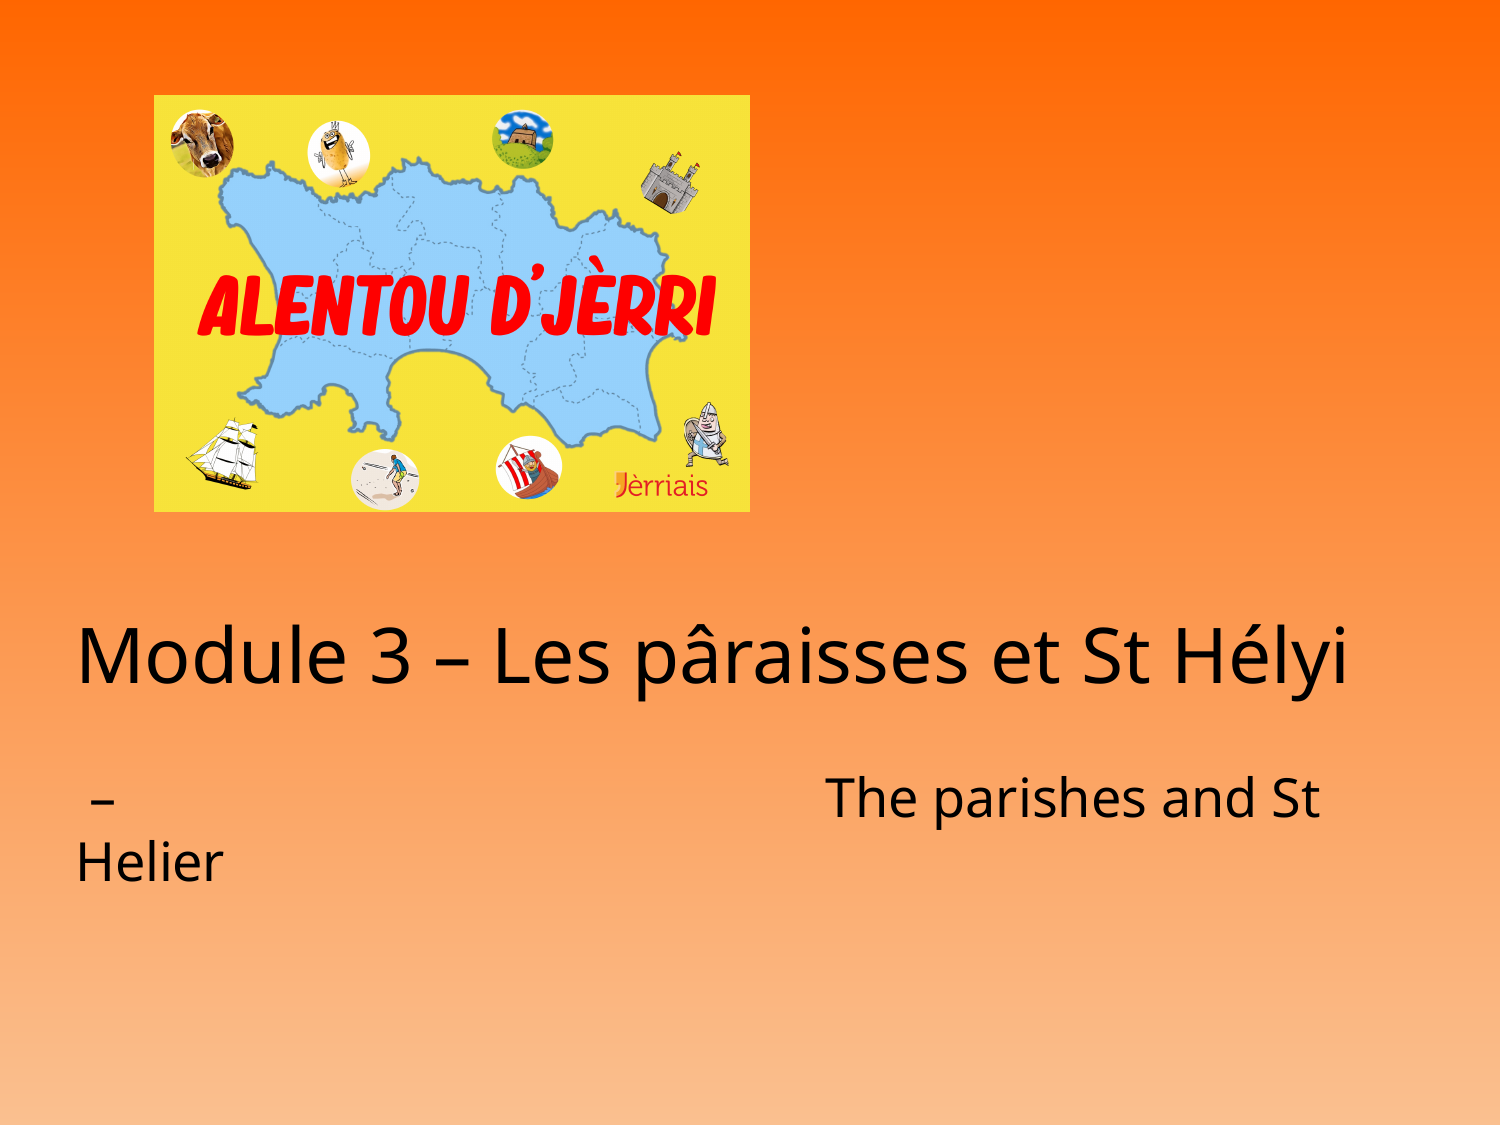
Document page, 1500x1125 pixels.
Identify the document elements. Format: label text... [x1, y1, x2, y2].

picture [153, 95, 751, 512]
text_box Module 3 – Les pâraisses et St Hélyi – The parishes and St Helier [60, 598, 1440, 900]
